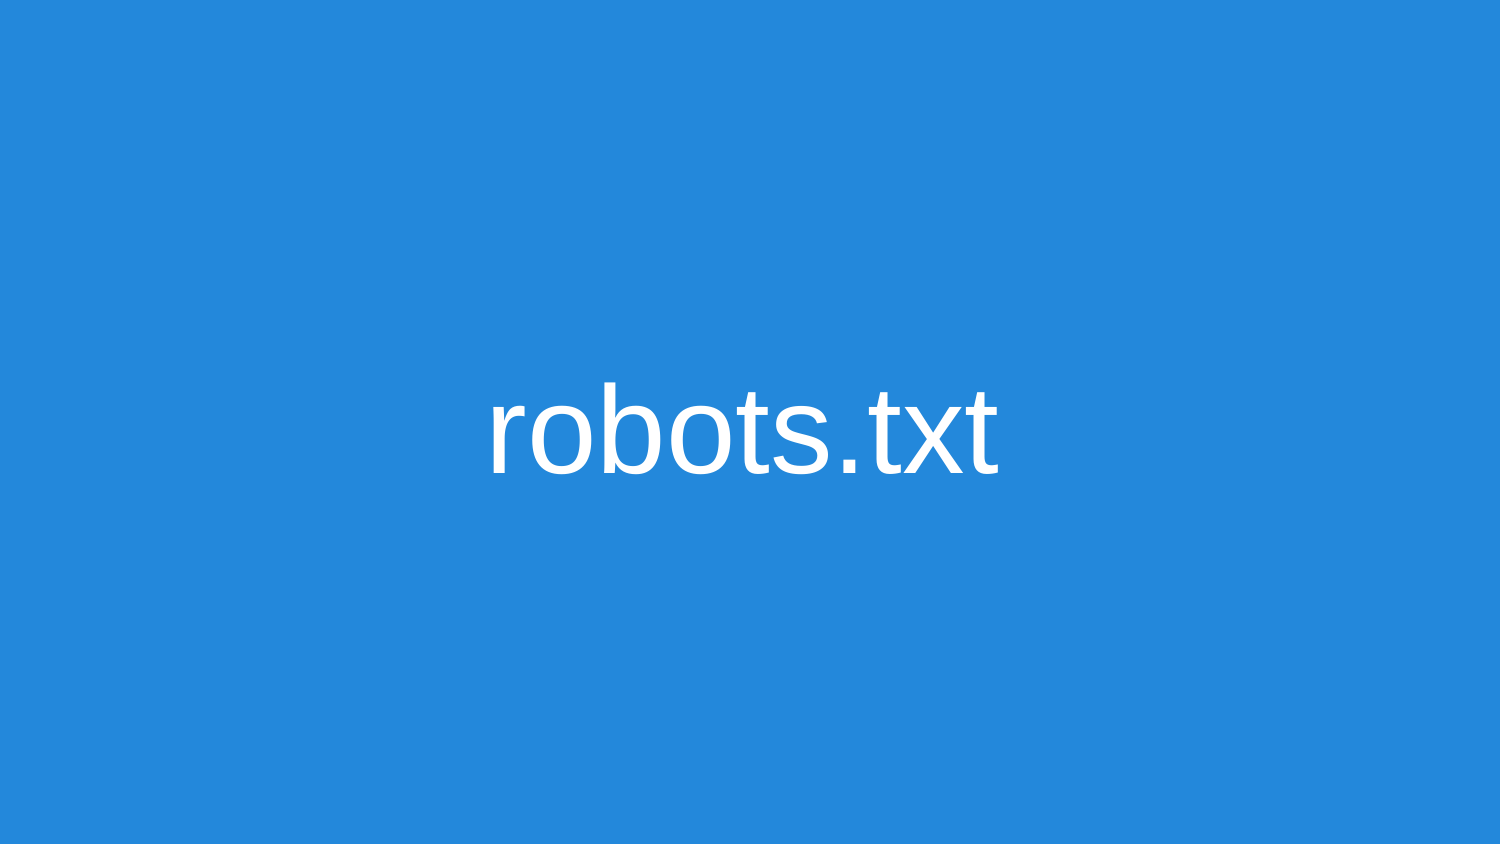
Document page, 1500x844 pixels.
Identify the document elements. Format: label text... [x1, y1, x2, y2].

text_box robots.txt [470, 333, 1292, 611]
